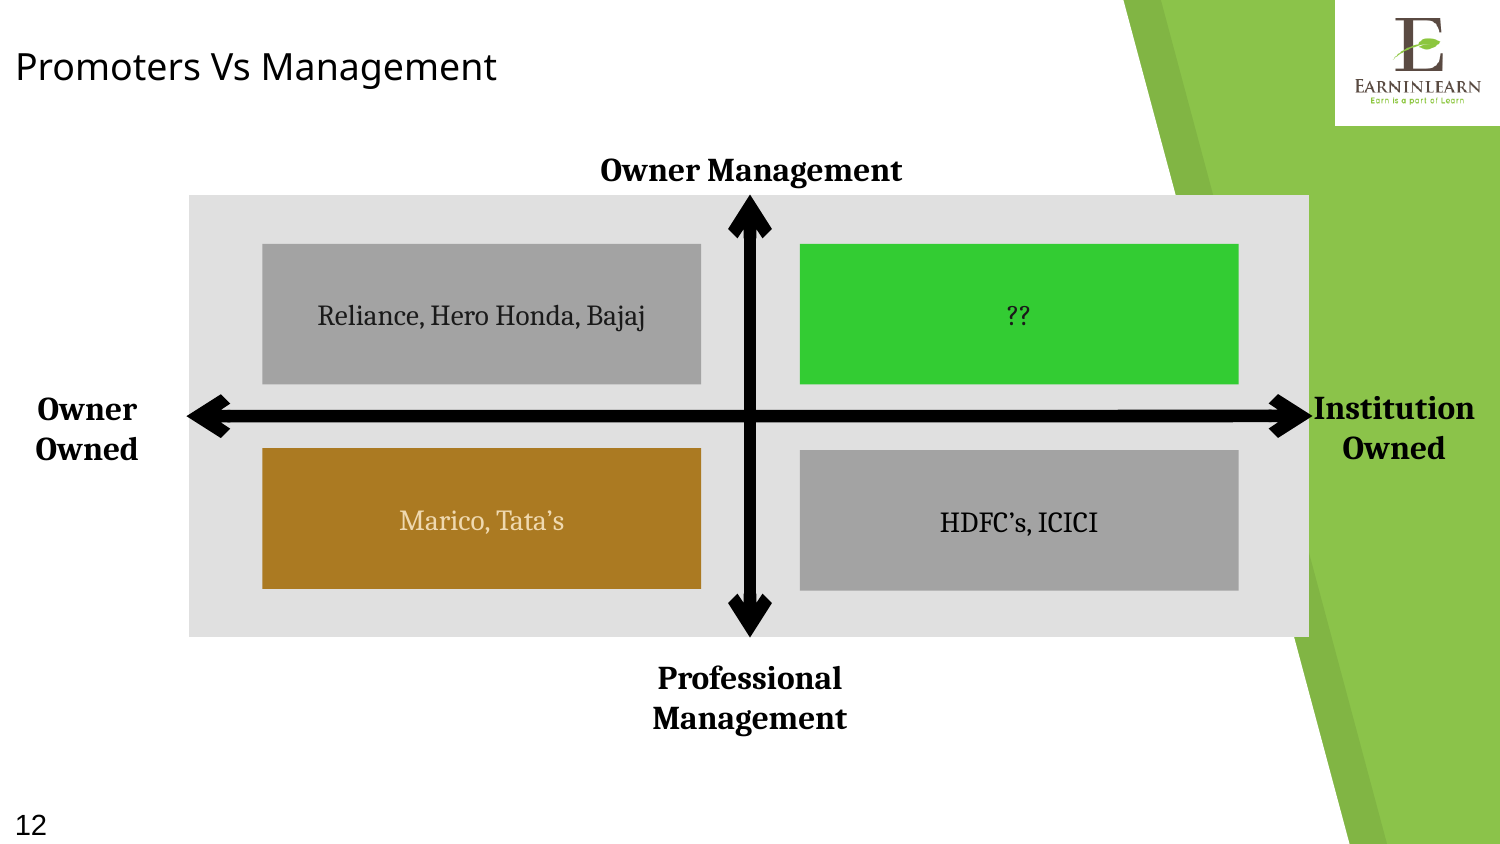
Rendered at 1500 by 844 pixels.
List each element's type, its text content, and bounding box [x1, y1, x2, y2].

text_box Owner Owned [0, 379, 175, 475]
table_header [752, 195, 1309, 409]
text_box InstitutionOwned [1288, 378, 1500, 474]
slide_number 12 [0, 798, 213, 844]
text_box Marico, Tata’s [262, 448, 702, 589]
table_header [189, 195, 748, 413]
text_box Professional Management [575, 648, 925, 744]
picture [1335, 0, 1500, 126]
text_box Reliance, Hero Honda, Bajaj [262, 243, 702, 385]
text_box ?? [799, 243, 1239, 385]
table_cell [751, 425, 1309, 637]
title Promoters Vs Management [0, 33, 1000, 104]
text_box Owner Management [570, 141, 933, 196]
table_cell [189, 425, 749, 637]
text_box HDFC’s, ICICI [799, 450, 1239, 591]
